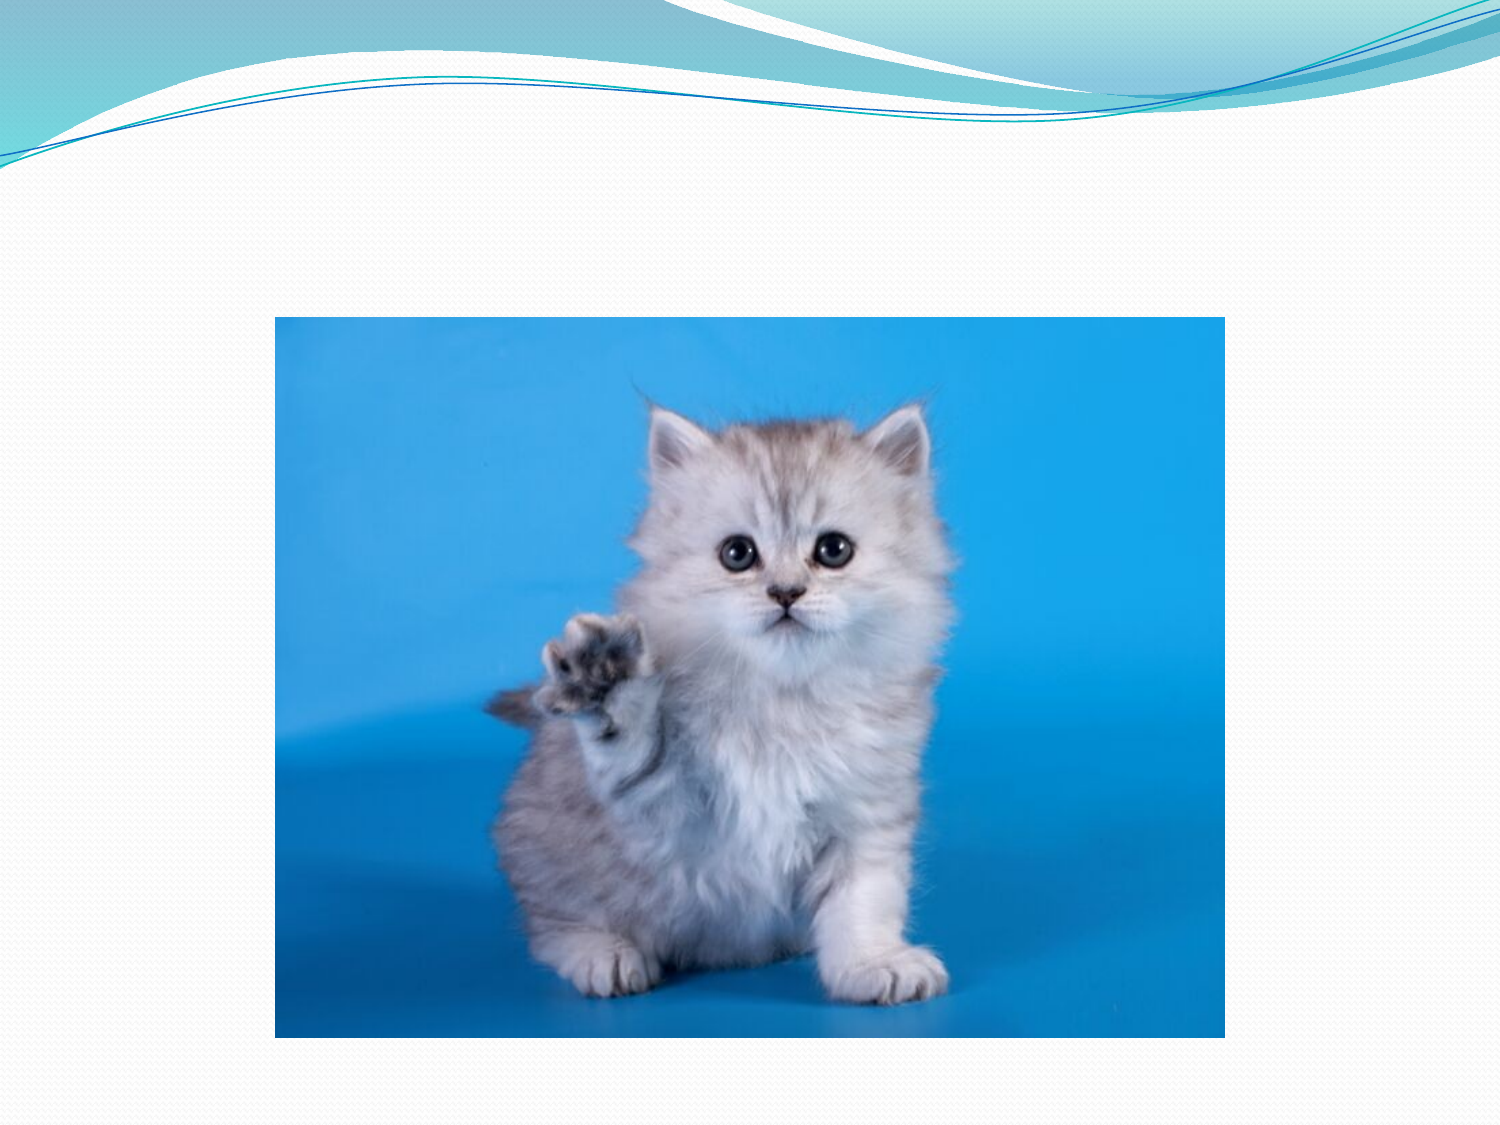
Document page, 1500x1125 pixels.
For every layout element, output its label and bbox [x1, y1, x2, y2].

list [275, 317, 1225, 1038]
